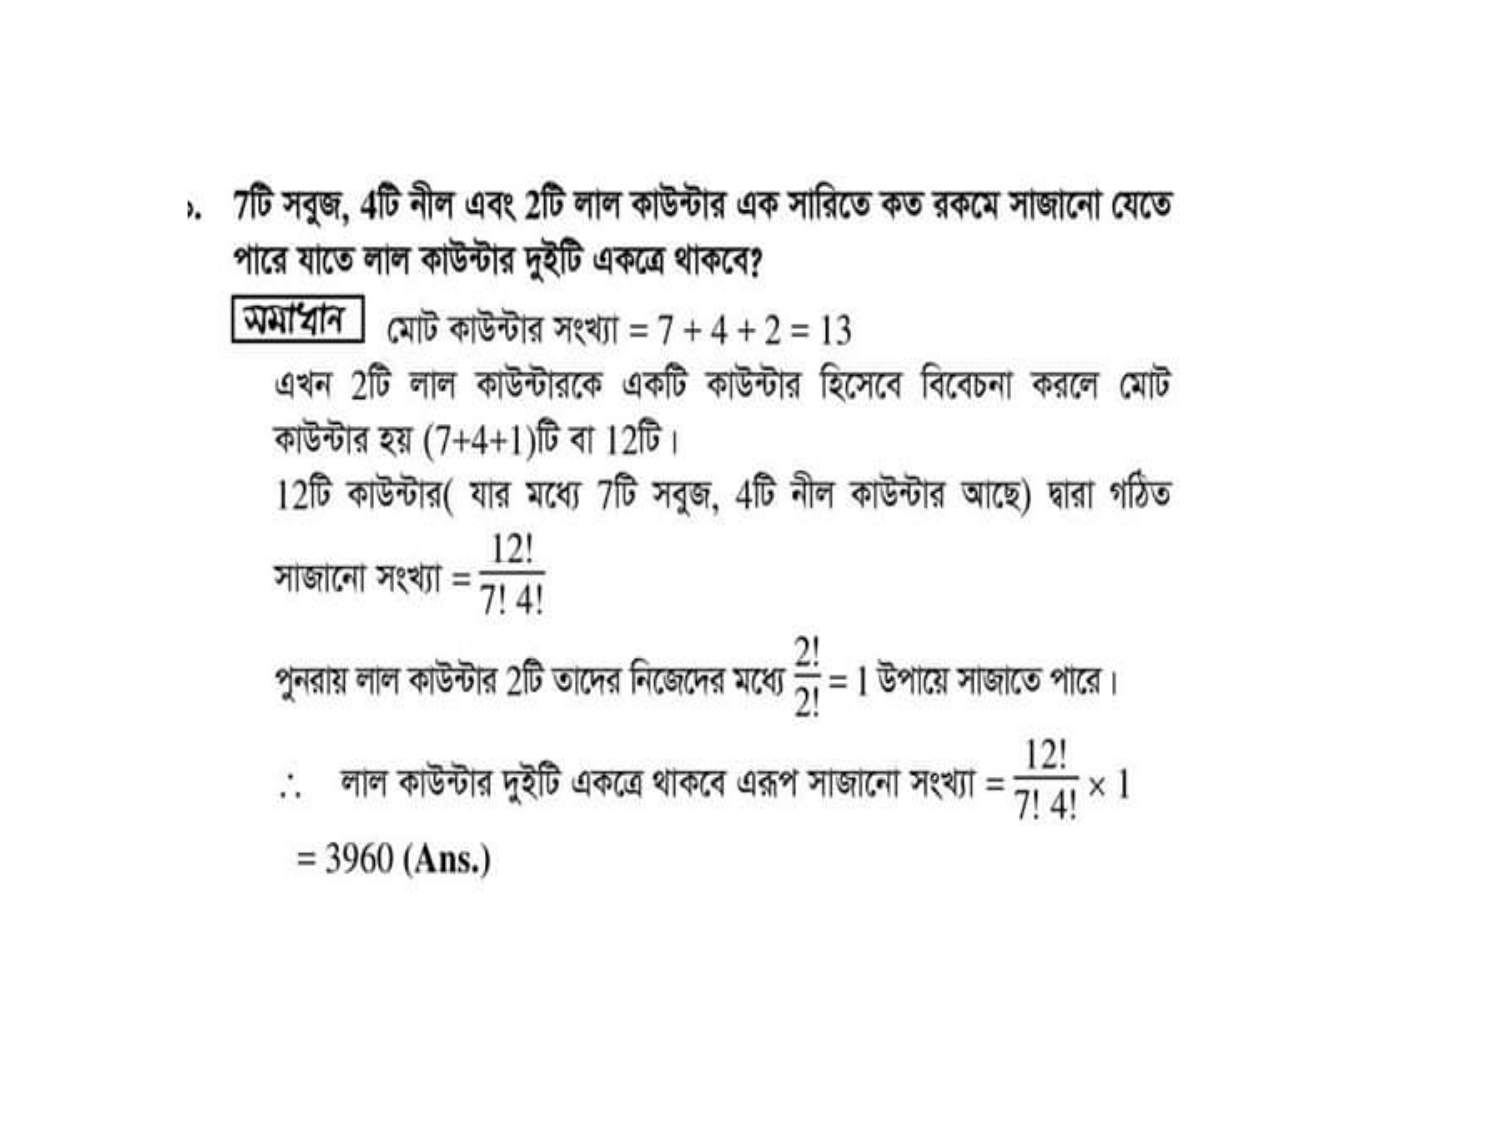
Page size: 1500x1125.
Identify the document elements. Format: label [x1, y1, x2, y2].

list [187, 174, 1313, 938]
